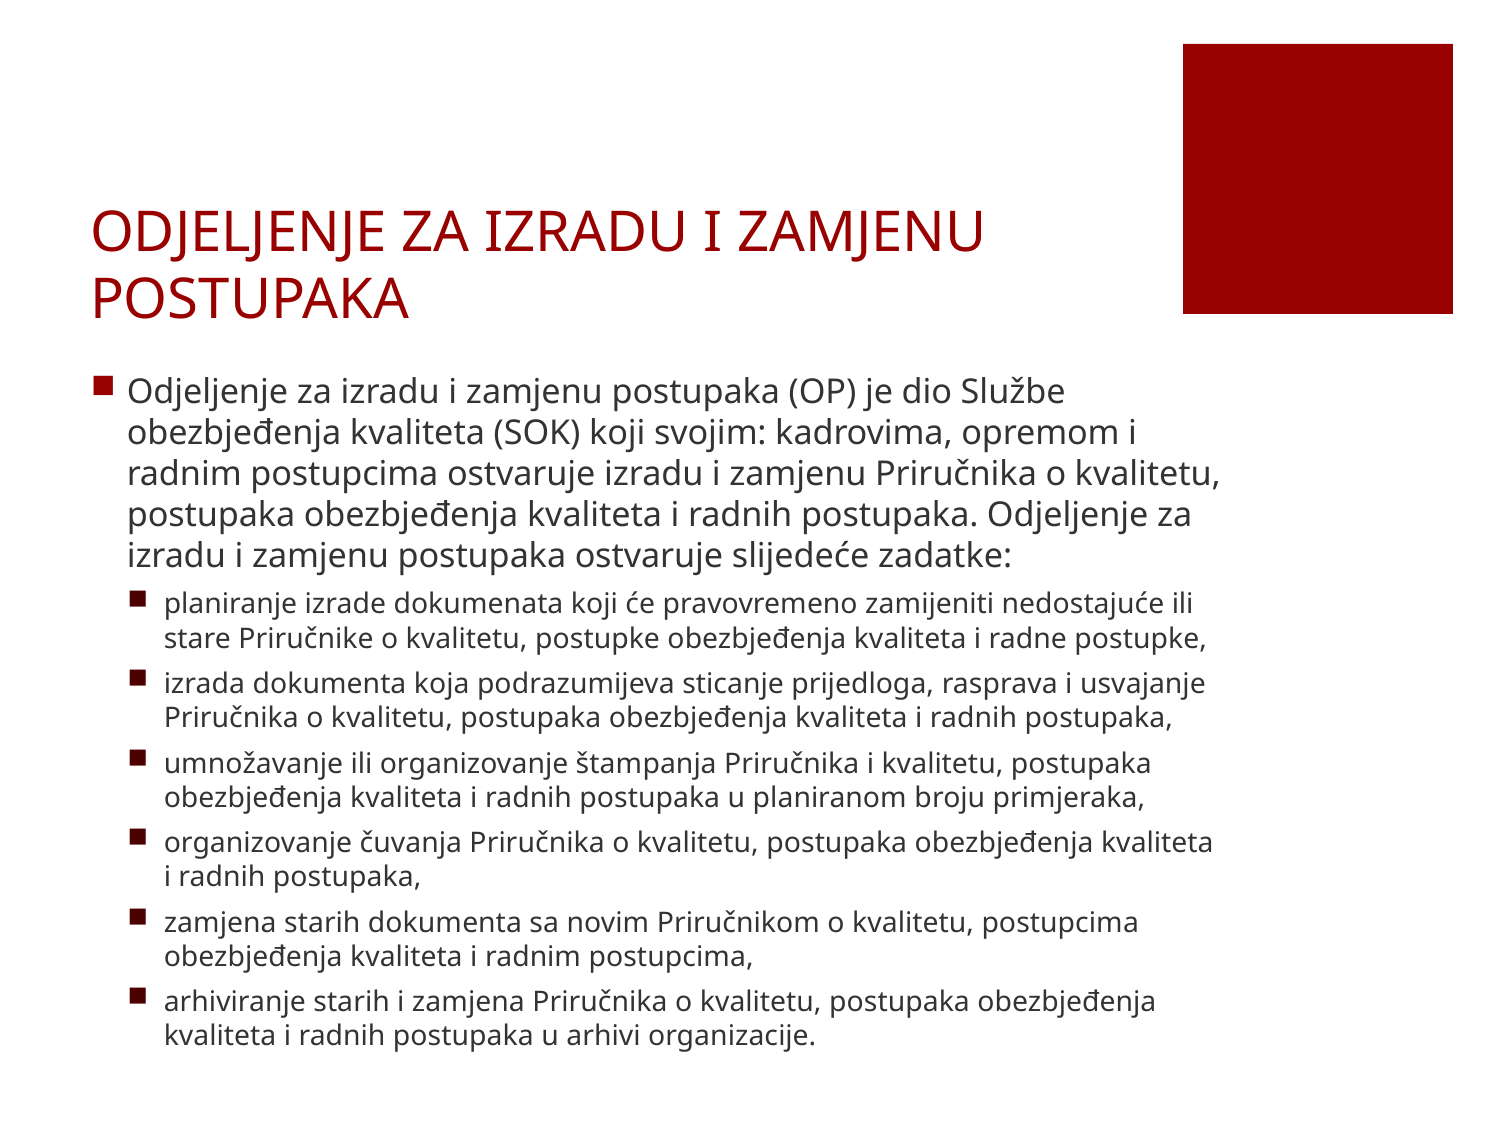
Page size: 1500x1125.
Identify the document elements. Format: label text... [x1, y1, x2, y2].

list Odjeljenje za izradu i zamjenu postupaka (OP) je dio Službe obezbjeđenja kvaliteta (SOK) koji svojim: kadrovima, opremom i radnim postupcima ostvaruje izradu i zamjenu Priručnika o kvalitetu, postupaka obezbjeđenja kvaliteta i radnih postupaka. Odjeljenje za izradu i zamjenu postupaka ostvaruje slijedeće zadatke: planiranje izrade dokumenata koji će pravovremeno zamijeniti nedostajuće ili stare Priručnike o kvalitetu, postupke obezbjeđenja kvaliteta i radne postupke, izrada dokumenta koja podrazumijeva sticanje prijedloga, rasprava i usvajanje Priručnika o kvalitetu, postupaka obezbjeđenja kvaliteta i radnih postupaka, umnožavanje ili organizovanje štampanja Priručnika i kvalitetu, postupaka obezbjeđenja kvaliteta i radnih postupaka u planiranom broju primjeraka, organizovanje čuvanja Priručnika o kvalitetu, postupaka obezbjeđenja kvaliteta i radnih postupaka, zamjena starih dokumenta sa novim Priručnikom o kvalitetu, postupcima obezbjeđenja kvaliteta i radnim postupcima, arhiviranje starih i zamjena Priručnika o kvalitetu, postupaka obezbjeđenja kvaliteta i radnih postupaka u arhivi organizacije. [75, 362, 1240, 1103]
title ODJELJENJE ZA IZRADU I ZAMJENU POSTUPAKA [75, 149, 1143, 338]
